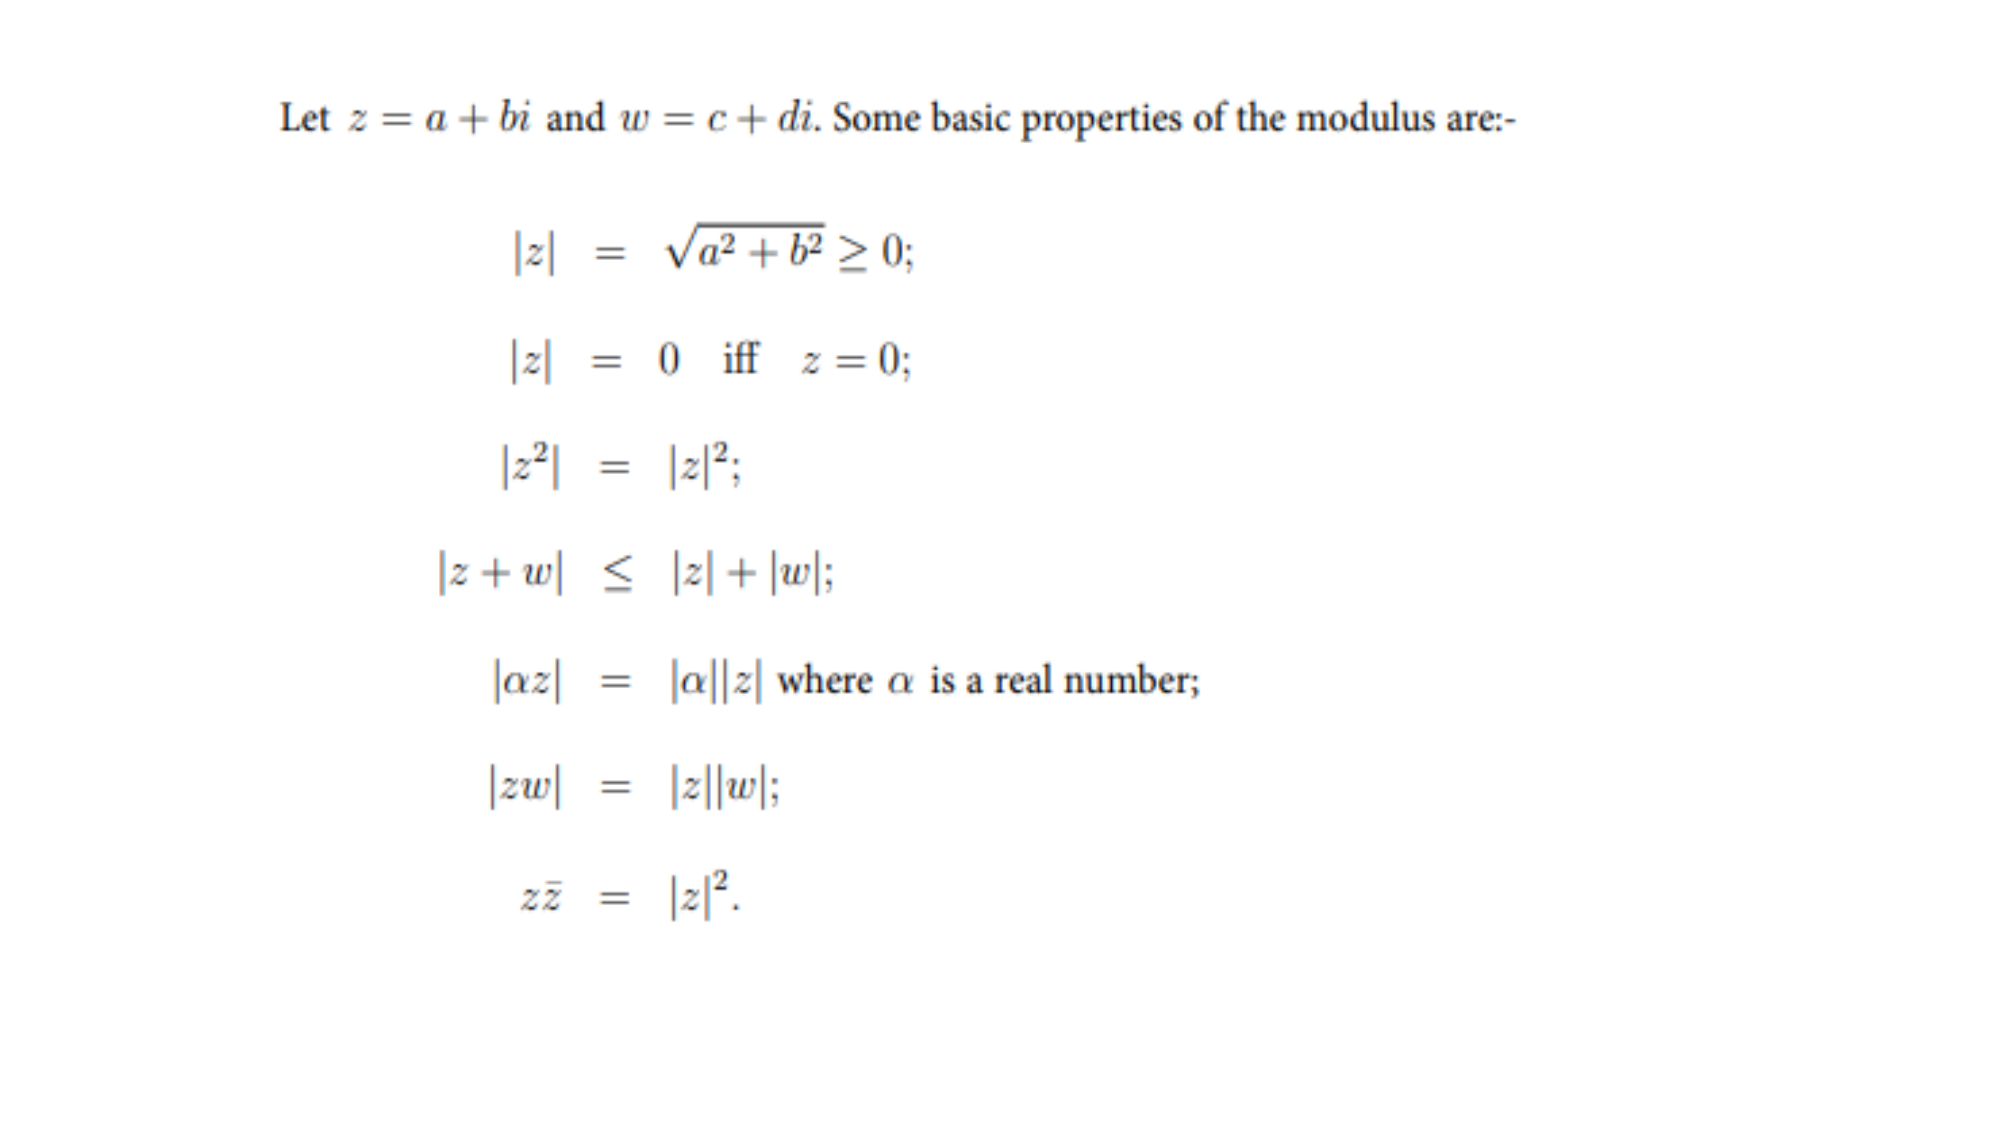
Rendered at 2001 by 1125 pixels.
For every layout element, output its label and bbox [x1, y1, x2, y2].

list [265, 83, 1657, 942]
